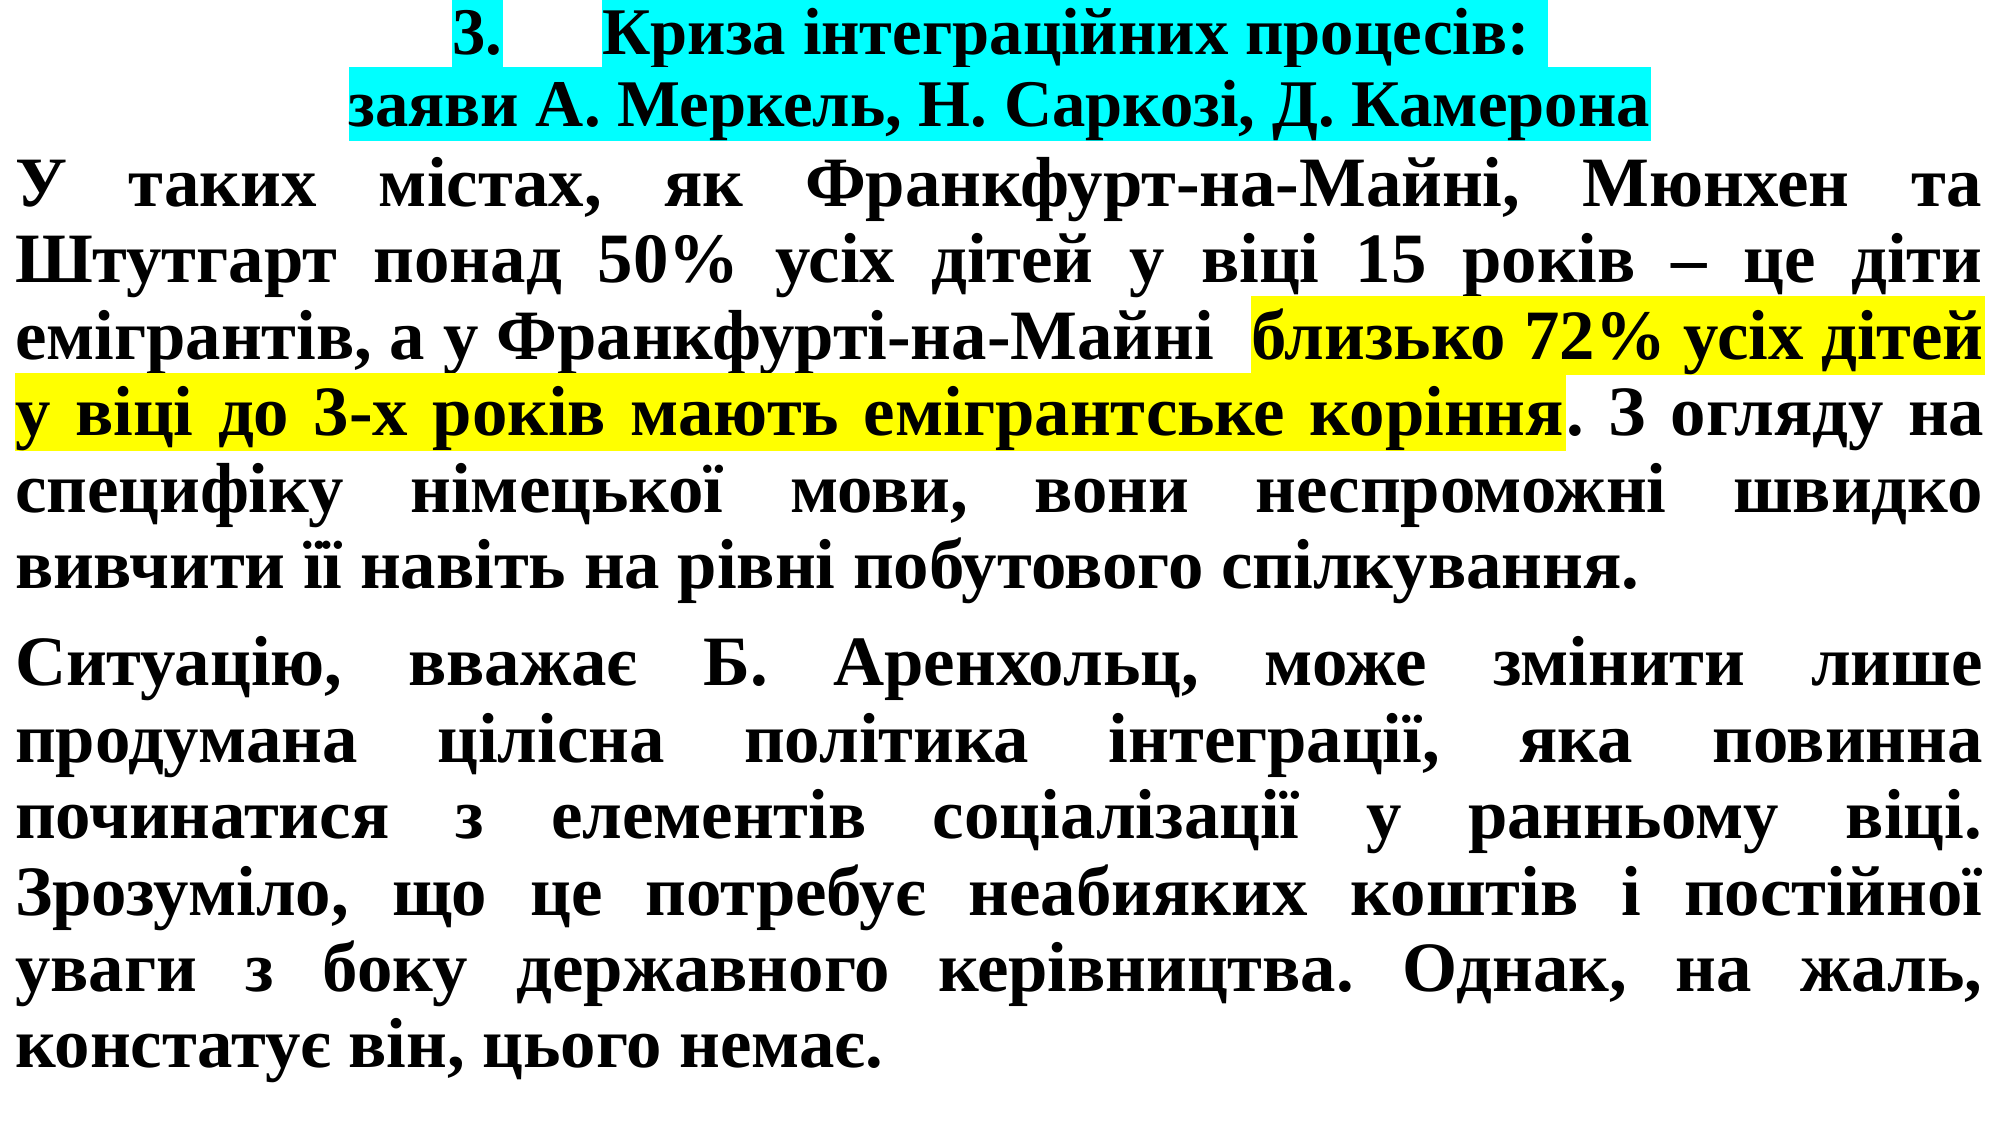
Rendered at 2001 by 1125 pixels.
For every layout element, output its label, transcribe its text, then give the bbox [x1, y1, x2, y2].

list У таких містах, як Франкфурт-на-Майні, Мюнхен та Штутгарт понад 50% усіх дітей у віці 15 років – це діти емігрантів, а у Франкфурті-на-Майні близько 72% усіх дітей у віці до 3-х років мають емігрантське коріння. З огляду на специфіку німецької мови, вони неспроможні швидко вивчити її навіть на рівні побутового спілкування. Ситуацію, вважає Б. Аренхольц, може змінити лише продумана цілісна політика інтеграції, яка повинна починатися з елементів соціалізації у ранньому віці. Зрозуміло, що це потребує неабияких коштів і постійної уваги з боку державного керівництва. Однак, на жаль, констатує він, цього немає. [0, 137, 2000, 1125]
title 3. Криза інтеграційних процесів: заяви А. Меркель, Н. Саркозі, Д. Камерона [0, 0, 2000, 137]
